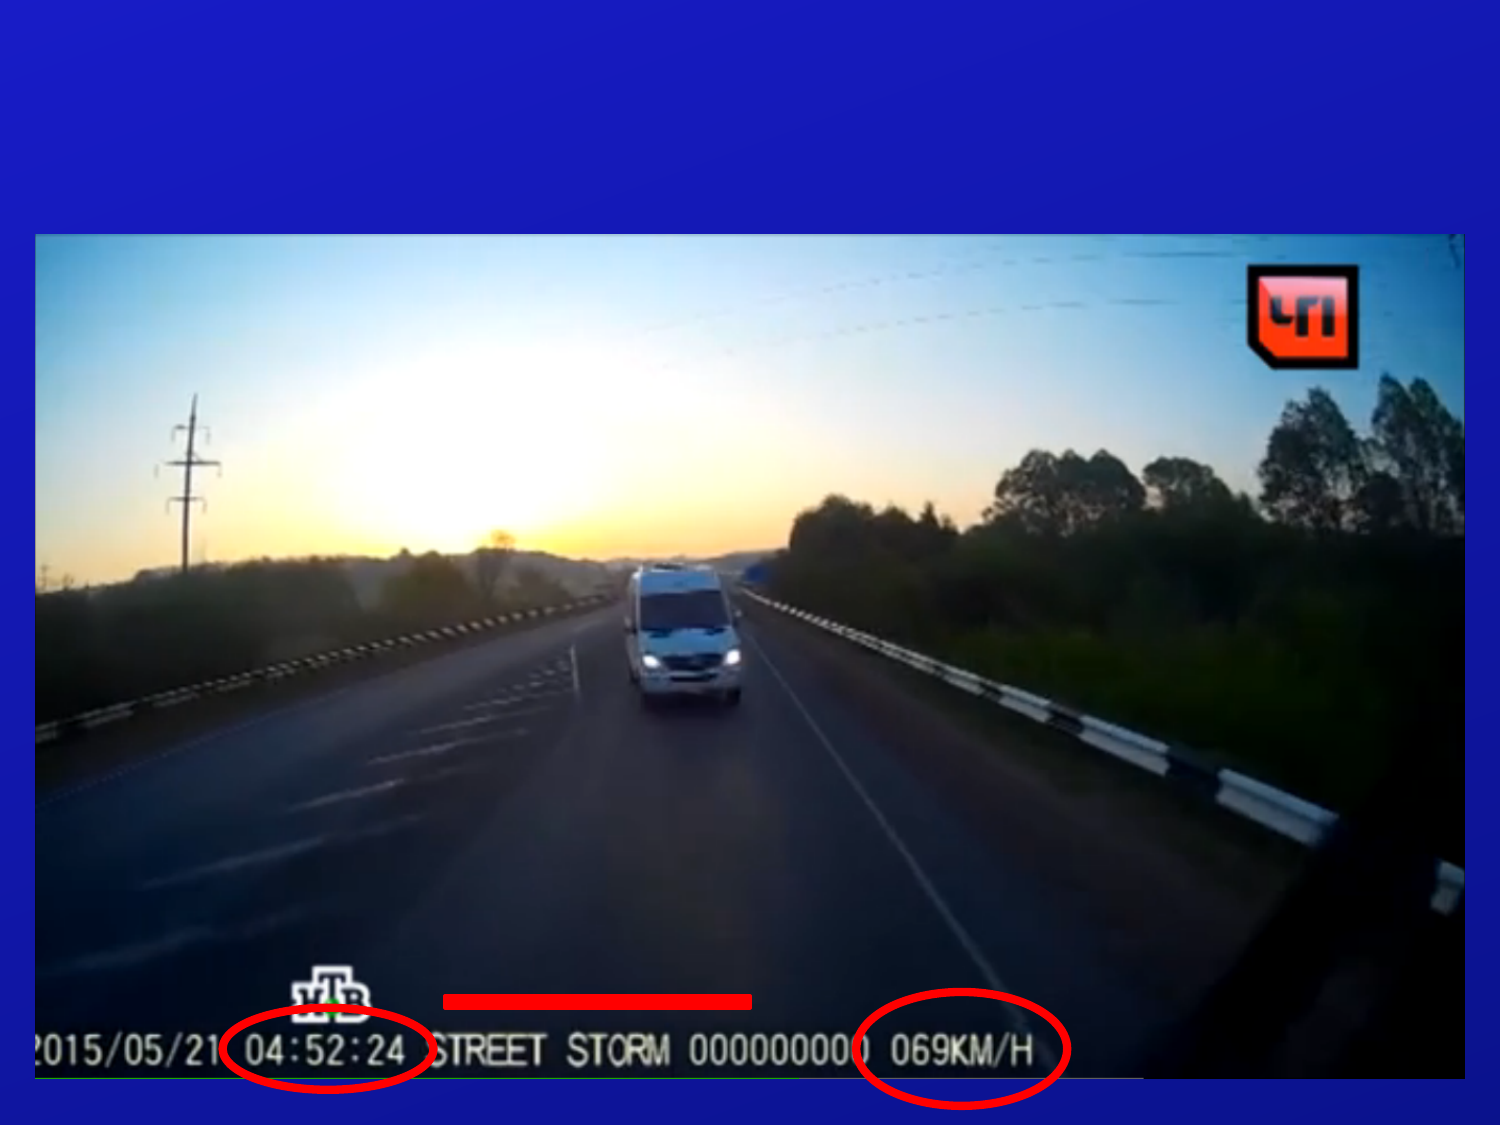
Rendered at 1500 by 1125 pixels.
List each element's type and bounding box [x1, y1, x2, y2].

picture [34, 234, 1466, 1079]
